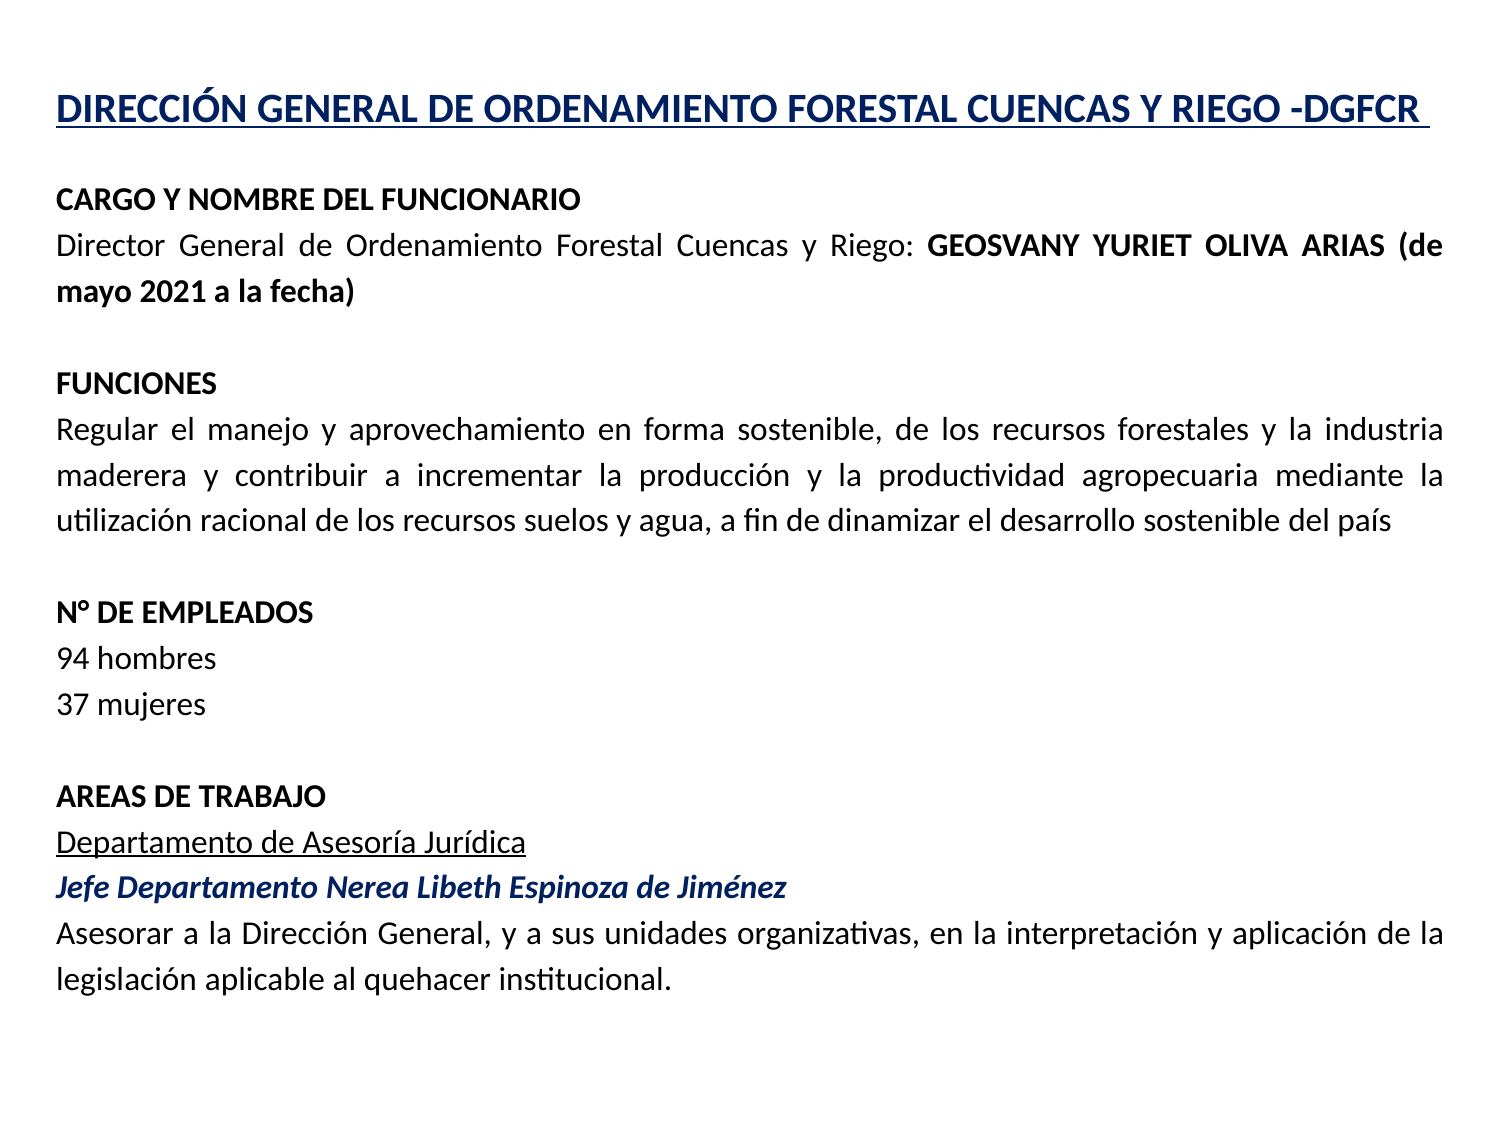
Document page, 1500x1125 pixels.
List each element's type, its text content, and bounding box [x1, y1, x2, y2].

text_box DIRECCIÓN GENERAL DE ORDENAMIENTO FORESTAL CUENCAS Y RIEGO -DGFCR CARGO Y NOMBRE DEL FUNCIONARIO Director General de Ordenamiento Forestal Cuencas y Riego: GEOSVANY YURIET OLIVA ARIAS (de mayo 2021 a la fecha) FUNCIONES Regular el manejo y aprovechamiento en forma sostenible, de los recursos forestales y la industria maderera y contribuir a incrementar la producción y la productividad agropecuaria mediante la utilización racional de los recursos suelos y agua, a fin de dinamizar el desarrollo sostenible del país N° DE EMPLEADOS 94 hombres 37 mujeres AREAS DE TRABAJO Departamento de Asesoría Jurídica Jefe Departamento Nerea Libeth Espinoza de Jiménez Asesorar a la Dirección General, y a sus unidades organizativas, en la interpretación y aplicación de la legislación aplicable al quehacer institucional. [41, 66, 1459, 1005]
